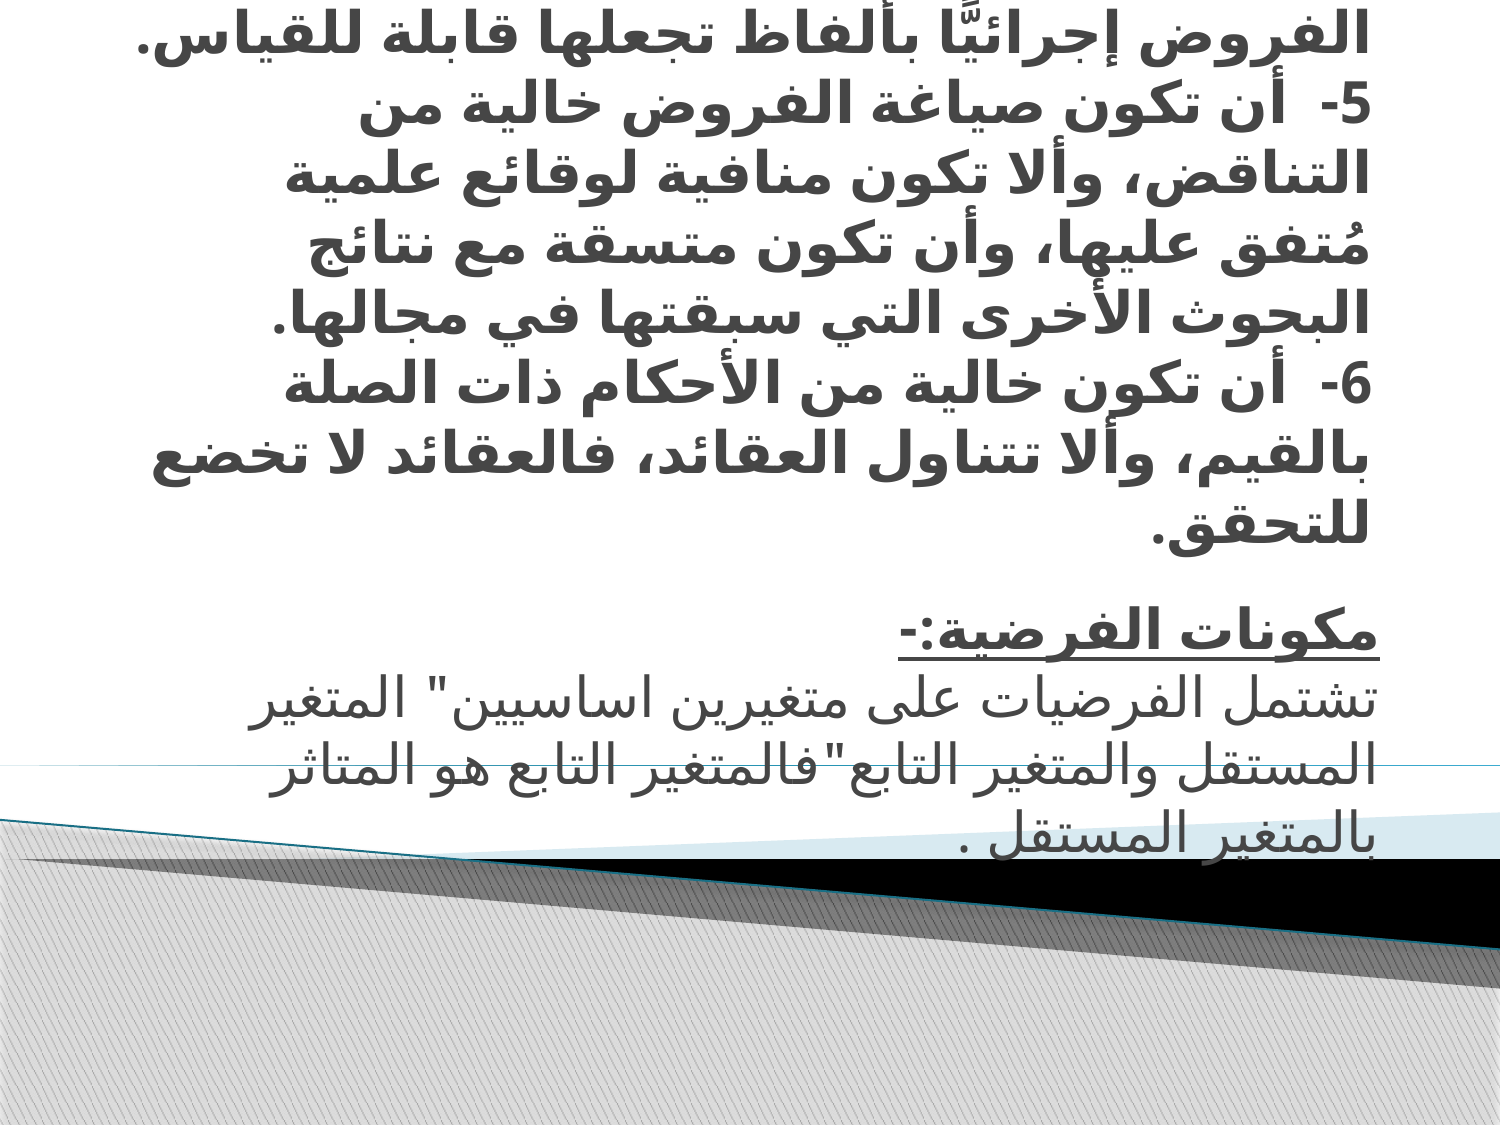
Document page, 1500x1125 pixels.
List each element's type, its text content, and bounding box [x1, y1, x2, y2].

title 4- أن تعرف المصطلحات التي تتضمنها الفروض إجرائيًّا بألفاظ تجعلها قابلة للقياس. 5- أن تكون صياغة الفروض خالية من التناقض، وألا تكون منافية لوقائع علمية مُتفق عليها، وأن تكون متسقة مع نتائج البحوث الأخرى التي سبقتها في مجالها. 6- أن تكون خالية من الأحكام ذات الصلة بالقيم، وألا تتناول العقائد، فالعقائد لا تخضع للتحقق. [112, 105, 1388, 585]
picture [5, 859, 112, 868]
subtitle مكونات الفرضية:- تشتمل الفرضيات على متغيرين اساسيين" المتغير المستقل والمتغير التابع"فالمتغير التابع هو المتاثر بالمتغير المستقل . [112, 585, 1388, 1008]
picture [1388, 941, 1500, 989]
